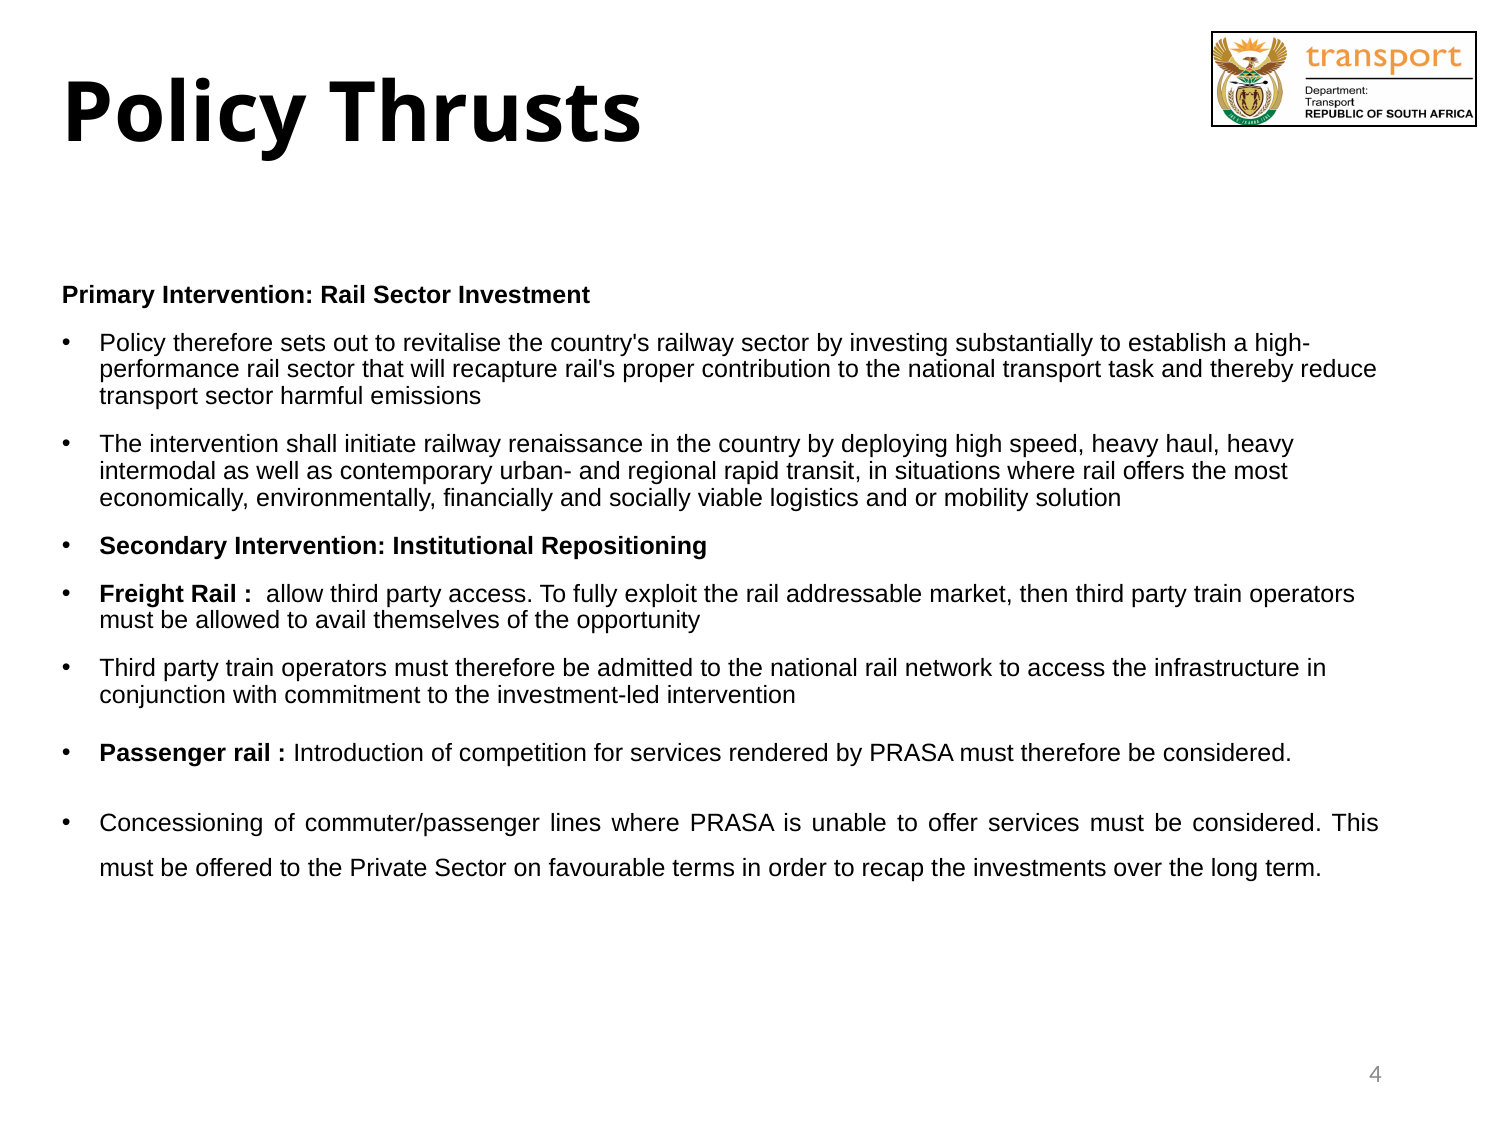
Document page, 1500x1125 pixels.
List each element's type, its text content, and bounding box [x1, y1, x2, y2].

title Policy Thrusts [46, 32, 988, 197]
slide_number 4 [1059, 1042, 1397, 1103]
picture [1212, 32, 1476, 126]
list Primary Intervention: Rail Sector Investment Policy therefore sets out to revitalise the country's railway sector by investing substantially to establish a high-performance rail sector that will recapture rail's proper contribution to the national transport task and thereby reduce transport sector harmful emissions The intervention shall initiate railway renaissance in the country by deploying high speed, heavy haul, heavy intermodal as well as contemporary urban- and regional rapid transit, in situations where rail offers the most economically, environmentally, financially and socially viable logistics and or mobility solution Secondary Intervention: Institutional Repositioning Freight Rail : allow third party access. To fully exploit the rail addressable market, then third party train operators must be allowed to avail themselves of the opportunity Third party train operators must therefore be admitted to the national rail network to access the infrastructure in conjunction with commitment to the investment-led intervention Passenger rail : Introduction of competition for services rendered by PRASA must therefore be considered. Concessioning of commuter/passenger lines where PRASA is unable to offer services must be considered. This must be offered to the Private Sector on favourable terms in order to recap the investments over the long term. [46, 223, 1397, 1043]
